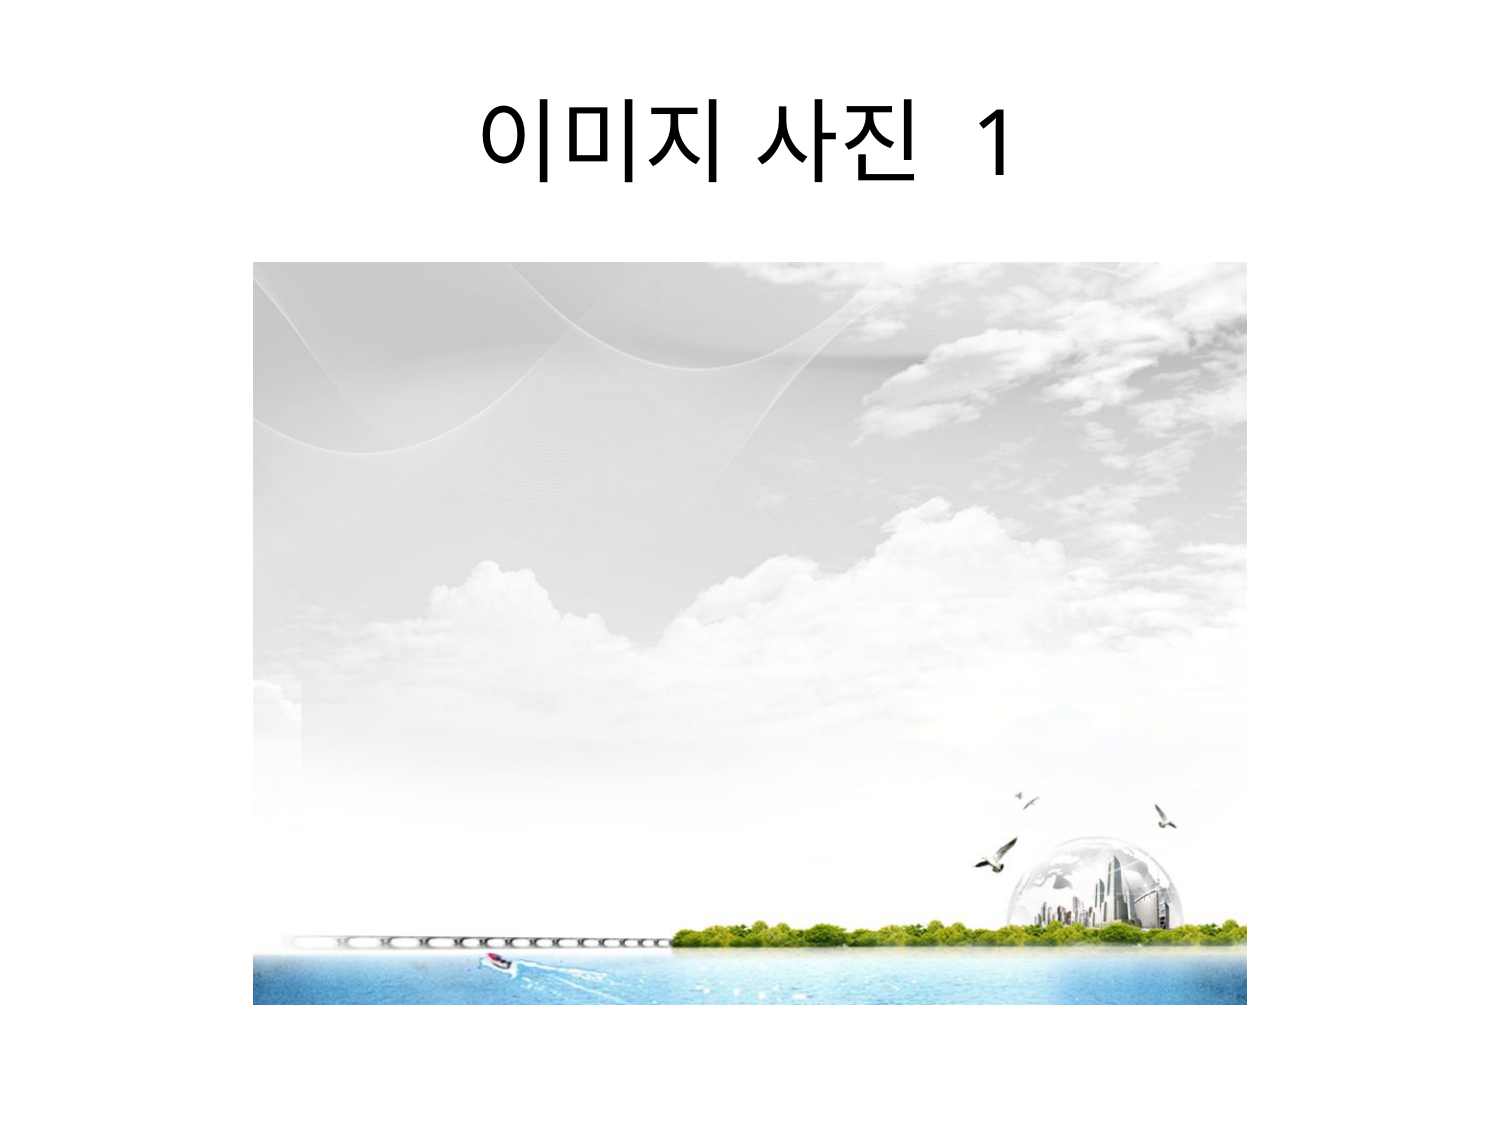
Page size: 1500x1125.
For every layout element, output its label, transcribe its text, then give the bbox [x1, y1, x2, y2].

title 이미지 사진 1 [75, 45, 1425, 233]
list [252, 262, 1247, 1006]
